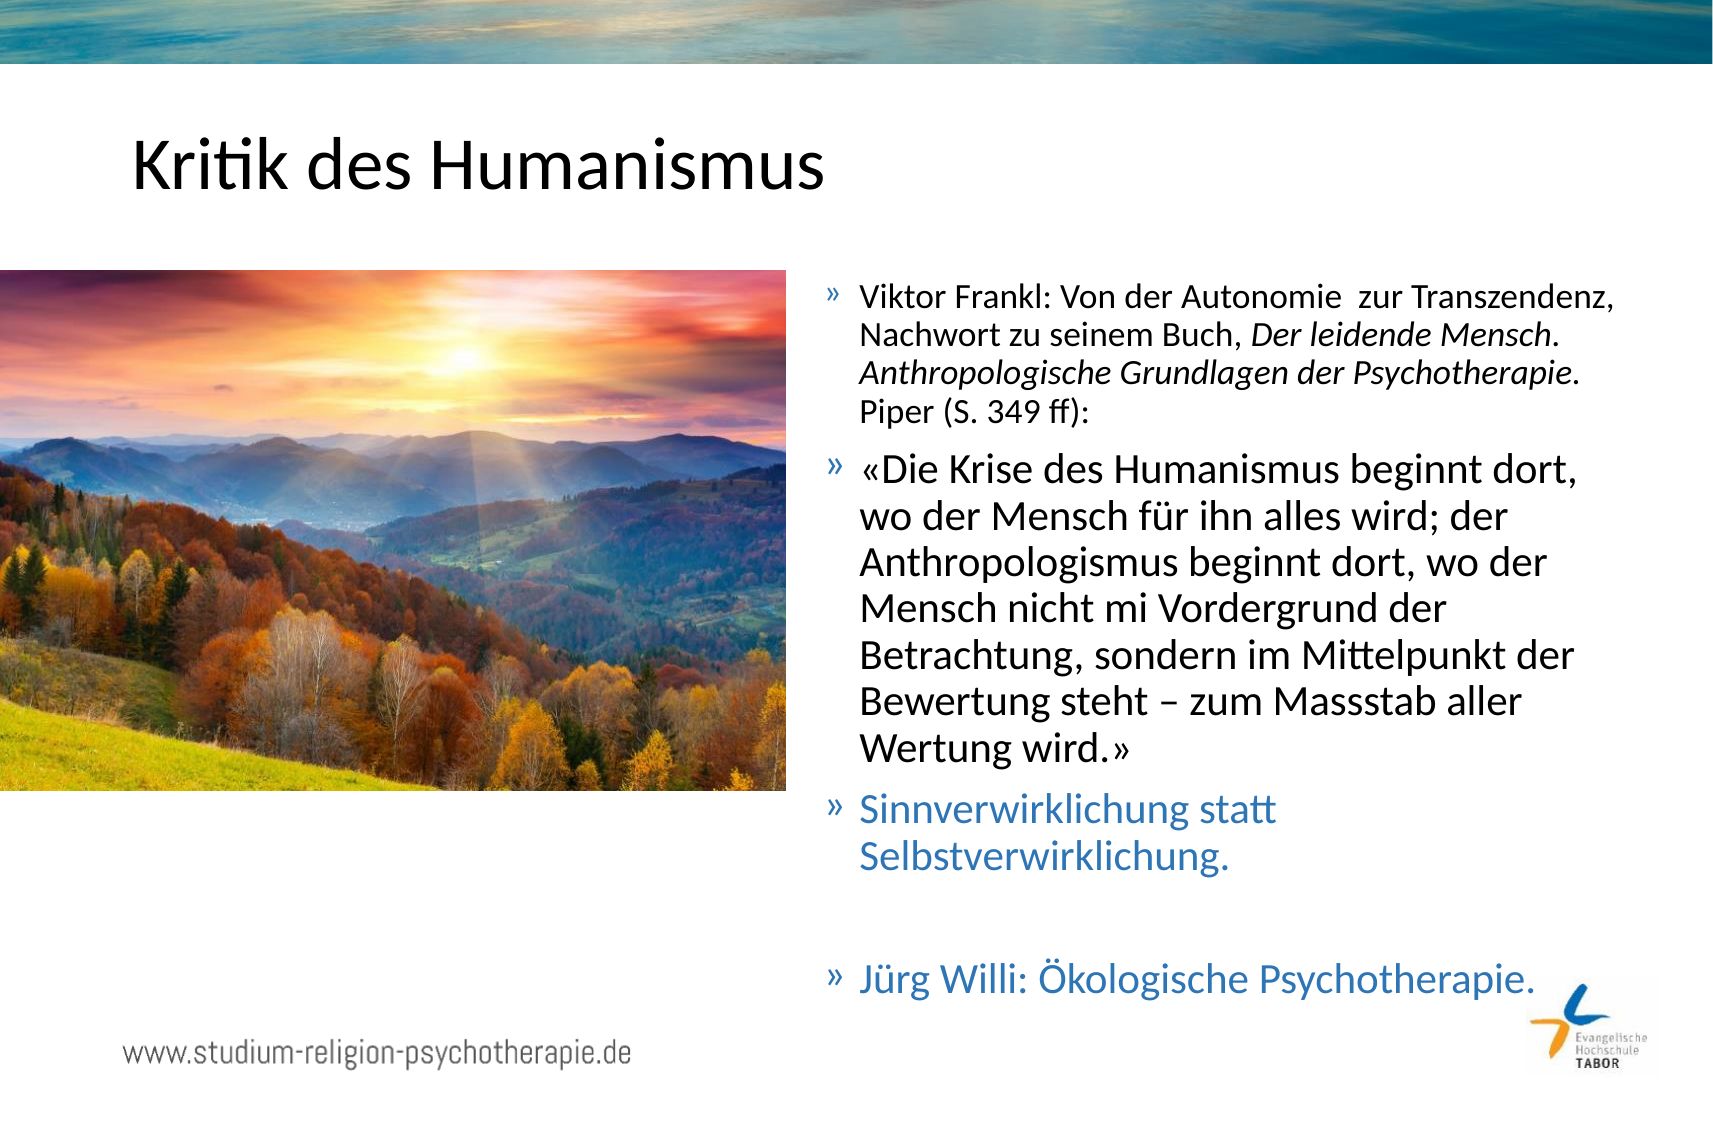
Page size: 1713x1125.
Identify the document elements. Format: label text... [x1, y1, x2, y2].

picture [117, 1034, 635, 1074]
picture [1526, 977, 1659, 1077]
picture [0, 0, 1713, 64]
title Kritik des Humanismus [117, 103, 1661, 228]
picture [0, 270, 786, 791]
list Viktor Frankl: Von der Autonomie zur Transzendenz, Nachwort zu seinem Buch, Der leidende Mensch. Anthropologische Grundlagen der Psychotherapie. Piper (S. 349 ff): «Die Krise des Humanismus beginnt dort, wo der Mensch für ihn alles wird; der Anthropologismus beginnt dort, wo der Mensch nicht mi Vordergrund der Betrachtung, sondern im Mittelpunkt der Bewertung steht – zum Massstab aller Wertung wird.» Sinnverwirklichung statt Selbstverwirklichung. Jürg Willi: Ökologische Psychotherapie. [808, 270, 1648, 1014]
